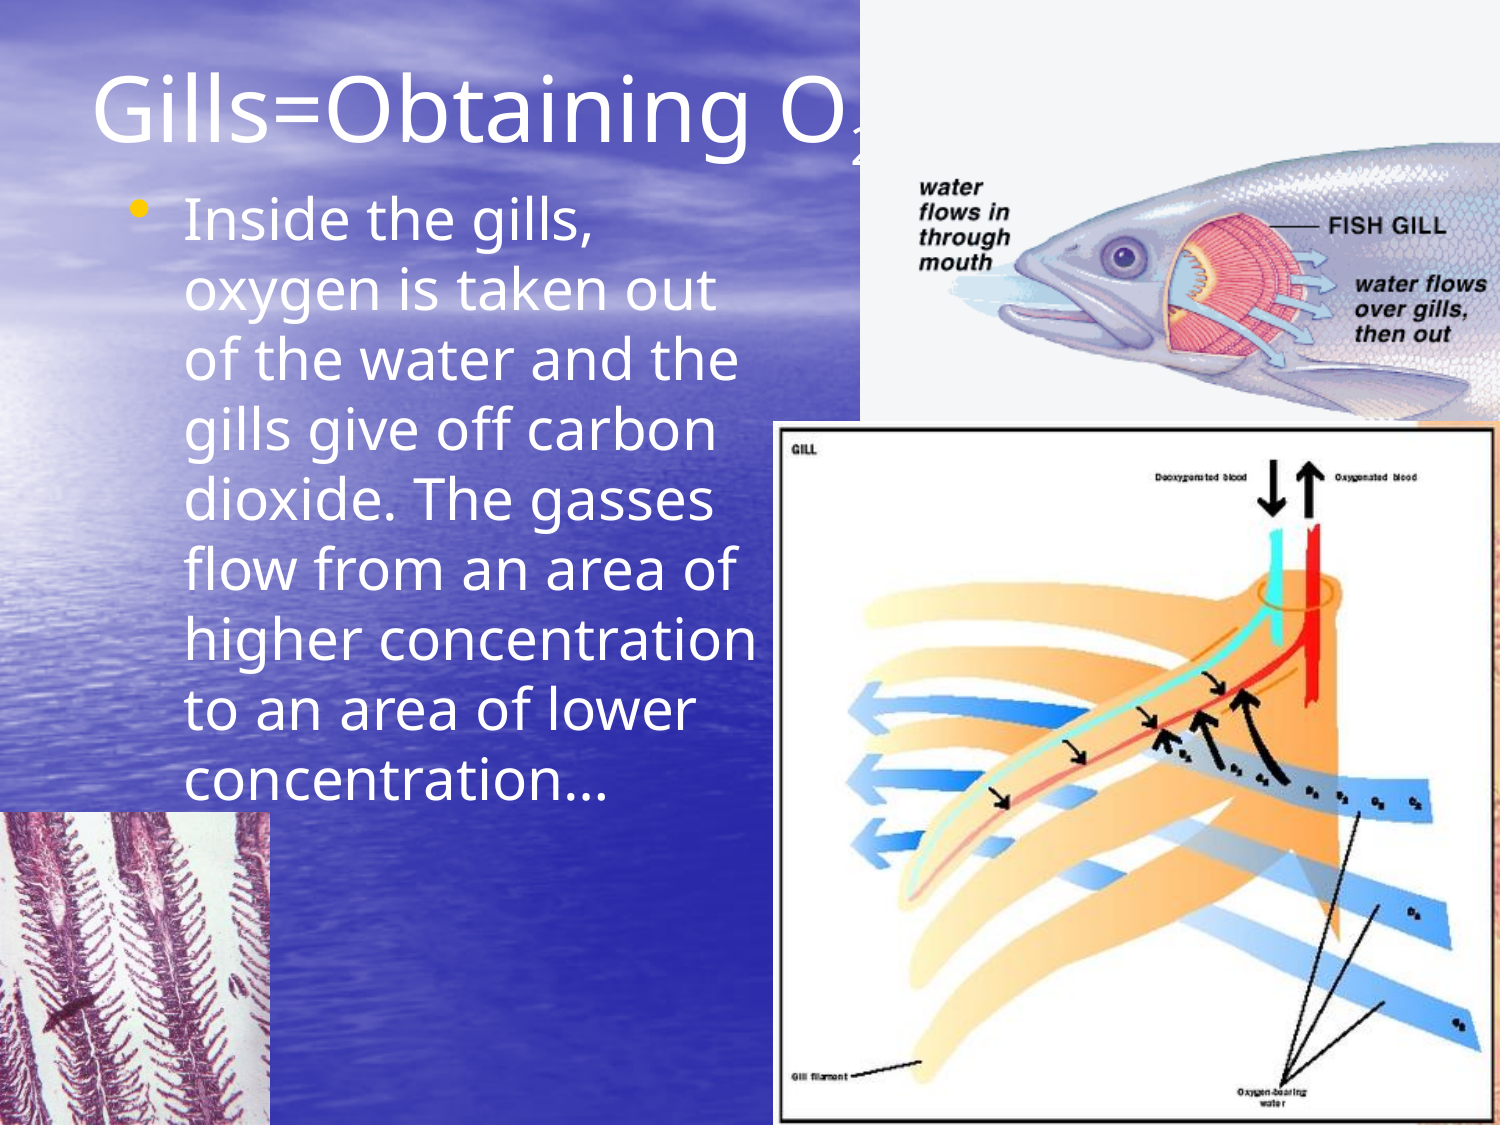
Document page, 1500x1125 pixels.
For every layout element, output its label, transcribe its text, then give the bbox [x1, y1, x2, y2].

title Gills=Obtaining O2 [74, 0, 858, 228]
picture [773, 0, 1500, 1125]
picture [0, 812, 270, 1125]
list Inside the gills, oxygen is taken out of the water and the gills give off carbon dioxide. The gasses flow from an area of higher concentration to an area of lower concentration… [112, 174, 776, 876]
